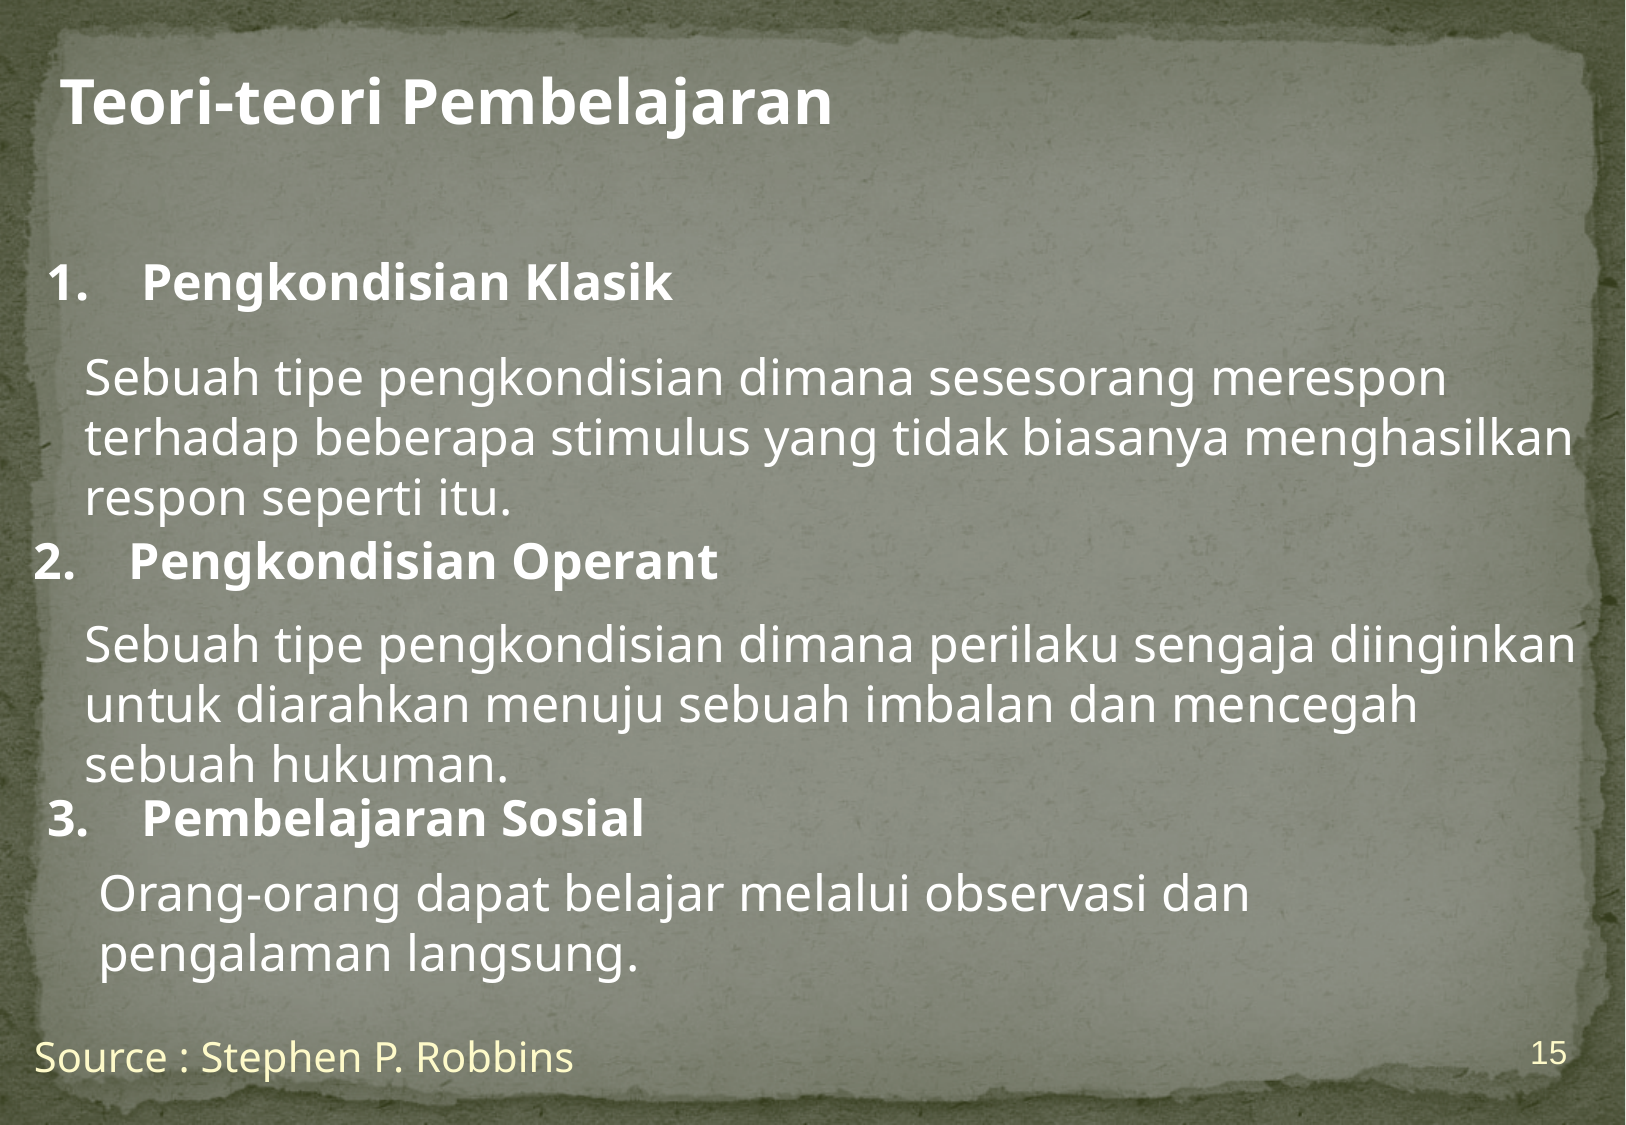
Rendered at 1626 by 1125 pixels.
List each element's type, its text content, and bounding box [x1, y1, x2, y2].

slide_number 15 [1494, 1014, 1603, 1089]
text_box Teori-teori Pembelajaran [44, 54, 1466, 145]
text_box Orang-orang dapat belajar melalui observasi dan pengalaman langsung. [83, 853, 1568, 989]
text_box Source : Stephen P. Robbins [19, 1023, 724, 1088]
text_box 3. Pembelajaran Sosial [32, 778, 839, 854]
text_box Sebuah tipe pengkondisian dimana perilaku sengaja diinginkan untuk diarahkan menuju sebuah imbalan dan mencegah sebuah hukuman. [70, 604, 1594, 800]
text_box 1. Pengkondisian Klasik [31, 243, 839, 319]
text_box 2. Pengkondisian Operant [19, 522, 826, 597]
text_box Sebuah tipe pengkondisian dimana sesesorang merespon terhadap beberapa stimulus yang tidak biasanya menghasilkan respon seperti itu. [70, 337, 1619, 533]
